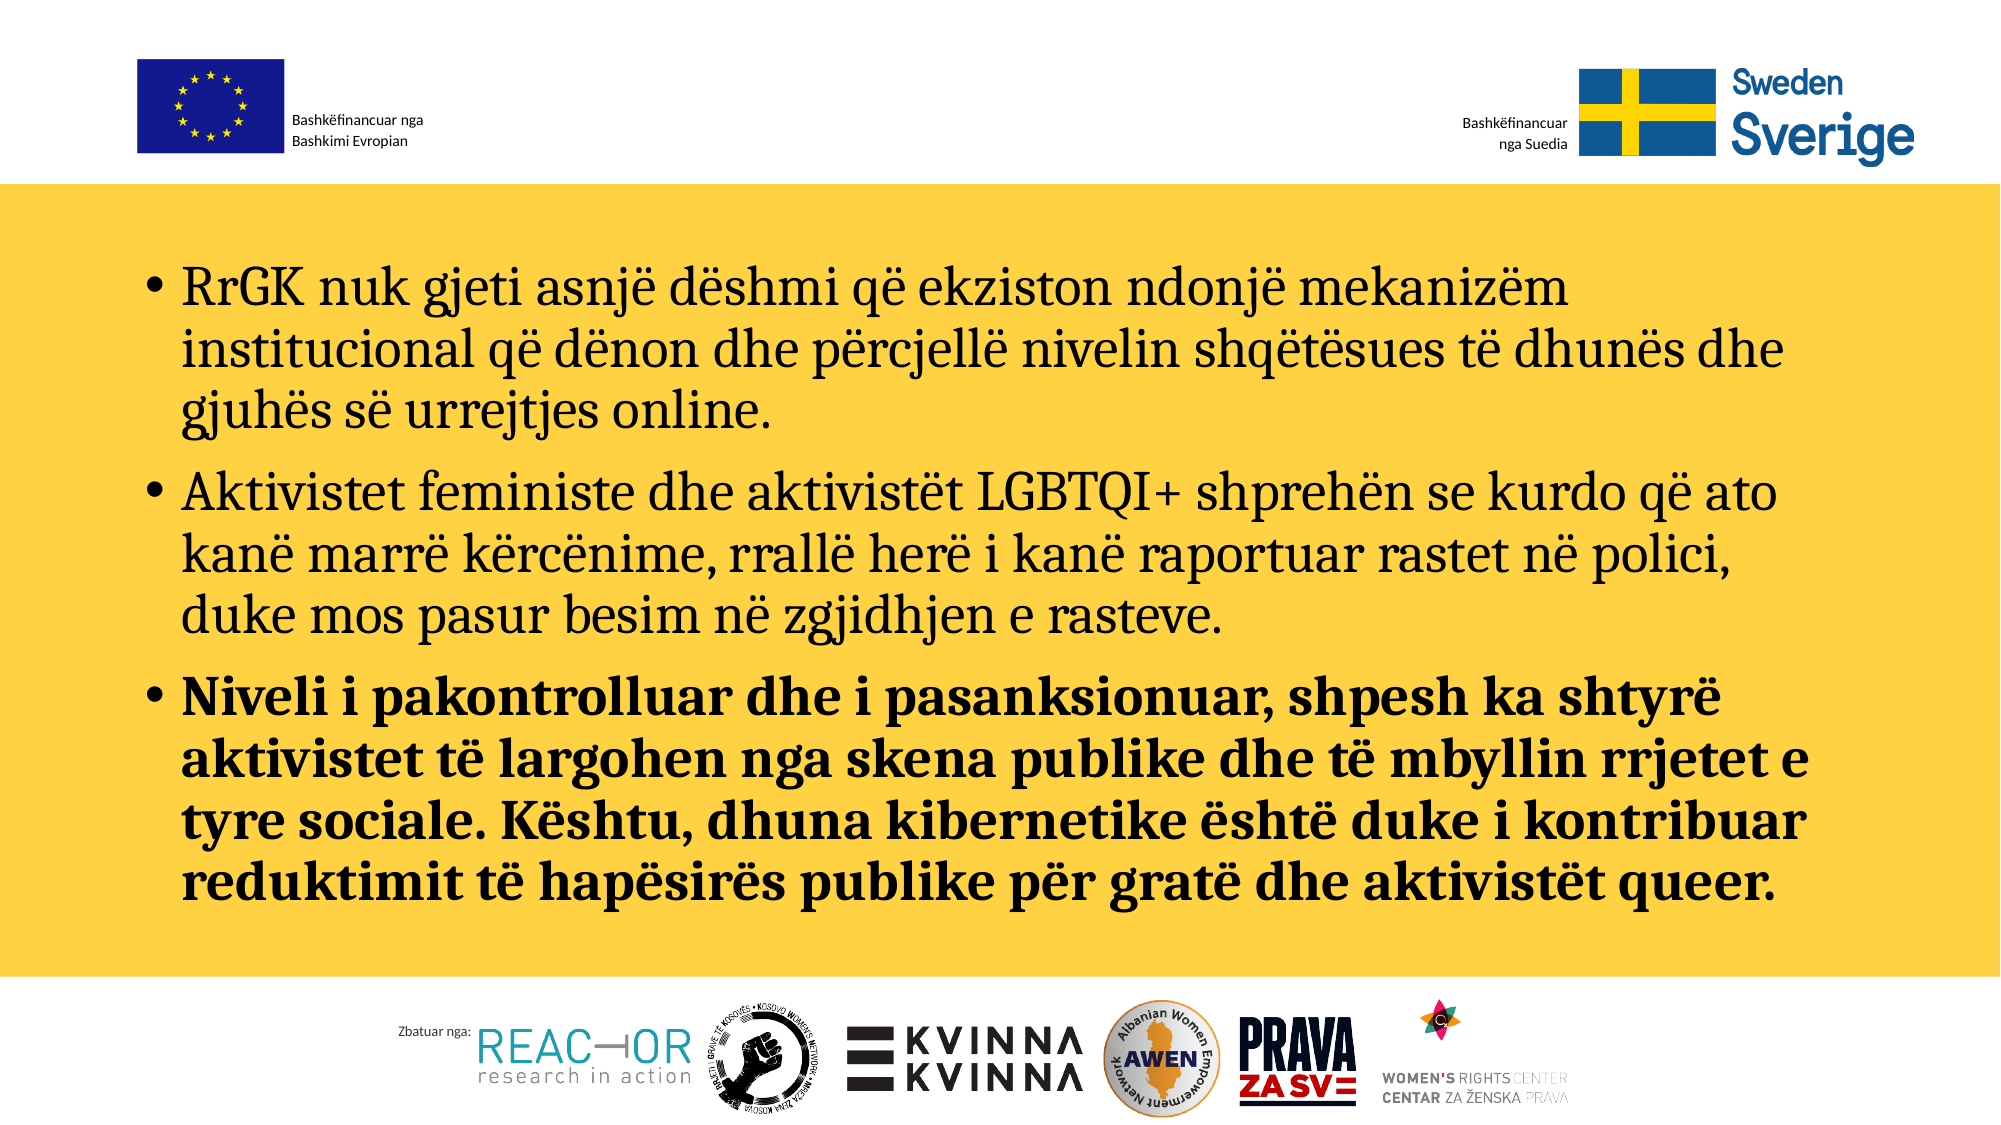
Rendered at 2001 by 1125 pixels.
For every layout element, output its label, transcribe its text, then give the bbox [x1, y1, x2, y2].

picture [1579, 68, 1914, 167]
picture [134, 56, 287, 156]
list RrGK nuk gjeti asnjë dëshmi që ekziston ndonjë mekanizëm institucional që dënon dhe përcjellë nivelin shqëtësues të dhunës dhe gjuhës së urrejtjes online. Aktivistet feministe dhe aktivistët LGBTQI+ shprehën se kurdo që ato kanë marrë kërcënime, rrallë herë i kanë raportuar rastet në polici, duke mos pasur besim në zgjidhjen e rasteve. Niveli i pakontrolluar dhe i pasanksionuar, shpesh ka shtyrë aktivistet të largohen nga skena publike dhe të mbyllin rrjetet e tyre sociale. Kështu, dhuna kibernetike është duke i kontribuar reduktimit të hapësirës publike për gratë dhe aktivistët queer. [129, 248, 1855, 981]
picture [476, 999, 1568, 1118]
